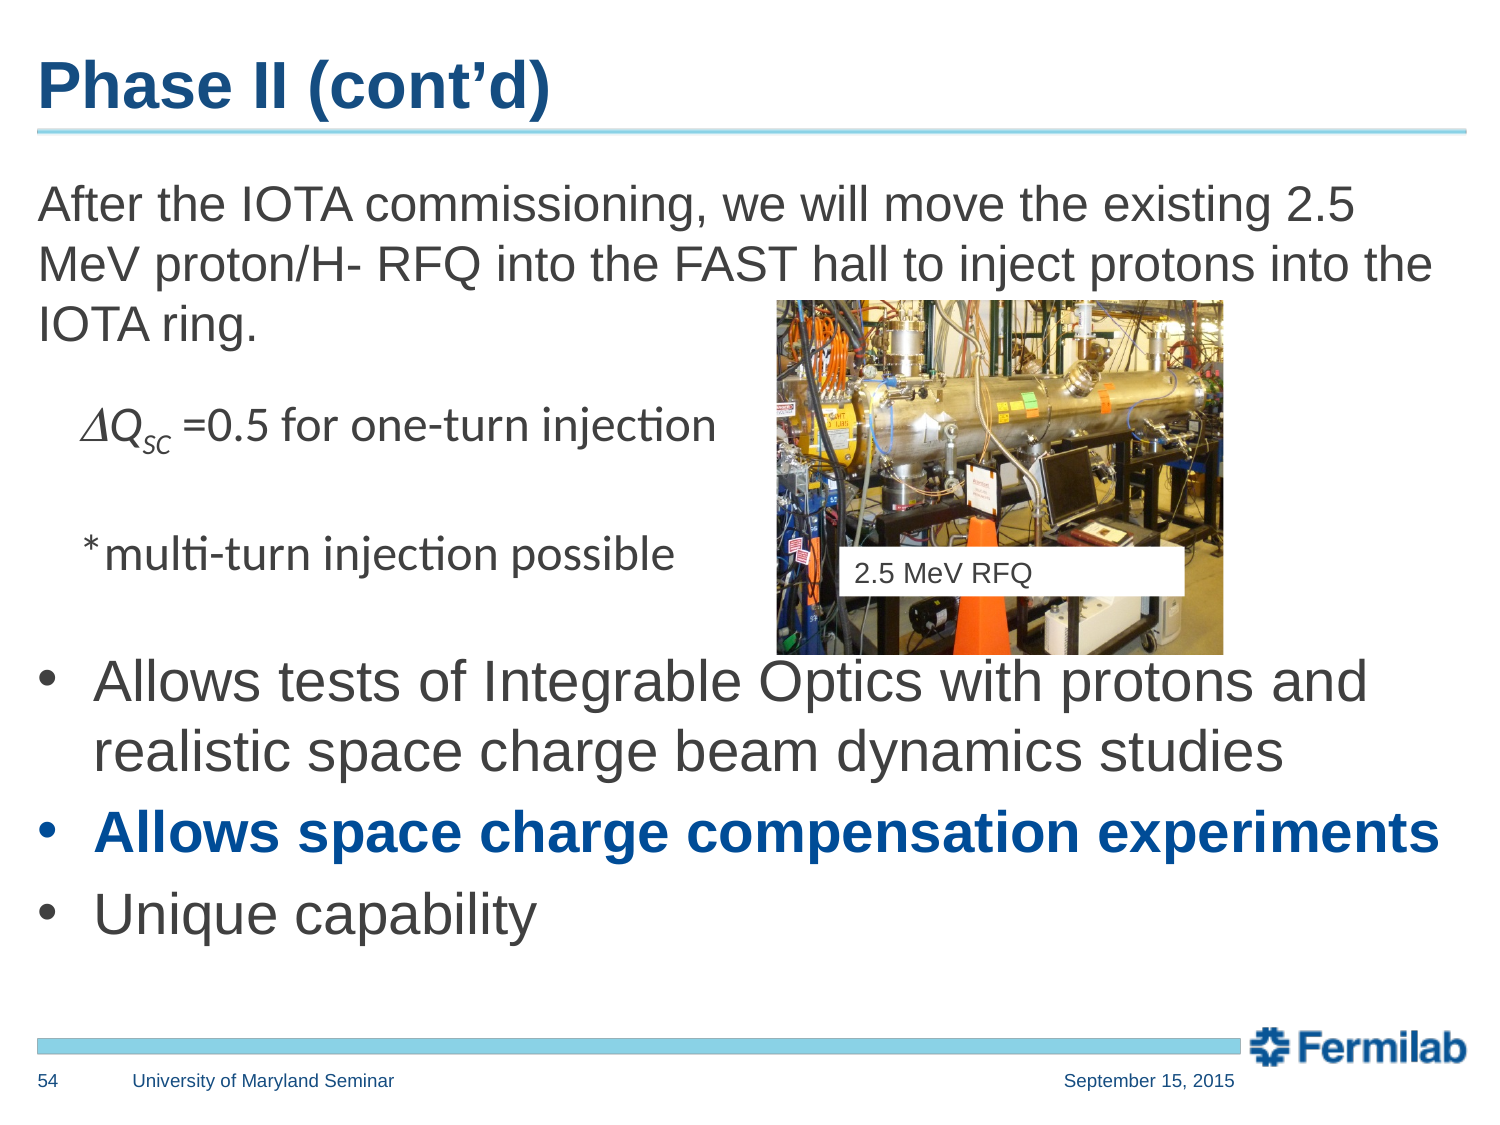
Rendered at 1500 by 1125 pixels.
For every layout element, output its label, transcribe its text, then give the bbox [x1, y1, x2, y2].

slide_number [1058, 1068, 1235, 1109]
text_box DQSC =0.5 for one-turn injection *multi-turn injection possible [64, 384, 733, 588]
slide_number 54 [37, 1068, 111, 1109]
picture [776, 300, 1224, 656]
footer University of Maryland Seminar [132, 1068, 1014, 1109]
title Phase II (cont’d) [37, 17, 1463, 123]
list After the IOTA commissioning, we will move the existing 2.5 MeV proton/H- RFQ into the FAST hall to inject protons into the IOTA ring. Allows tests of Integrable Optics with protons and realistic space charge beam dynamics studies Allows space charge compensation experiments Unique capability [37, 171, 1461, 990]
